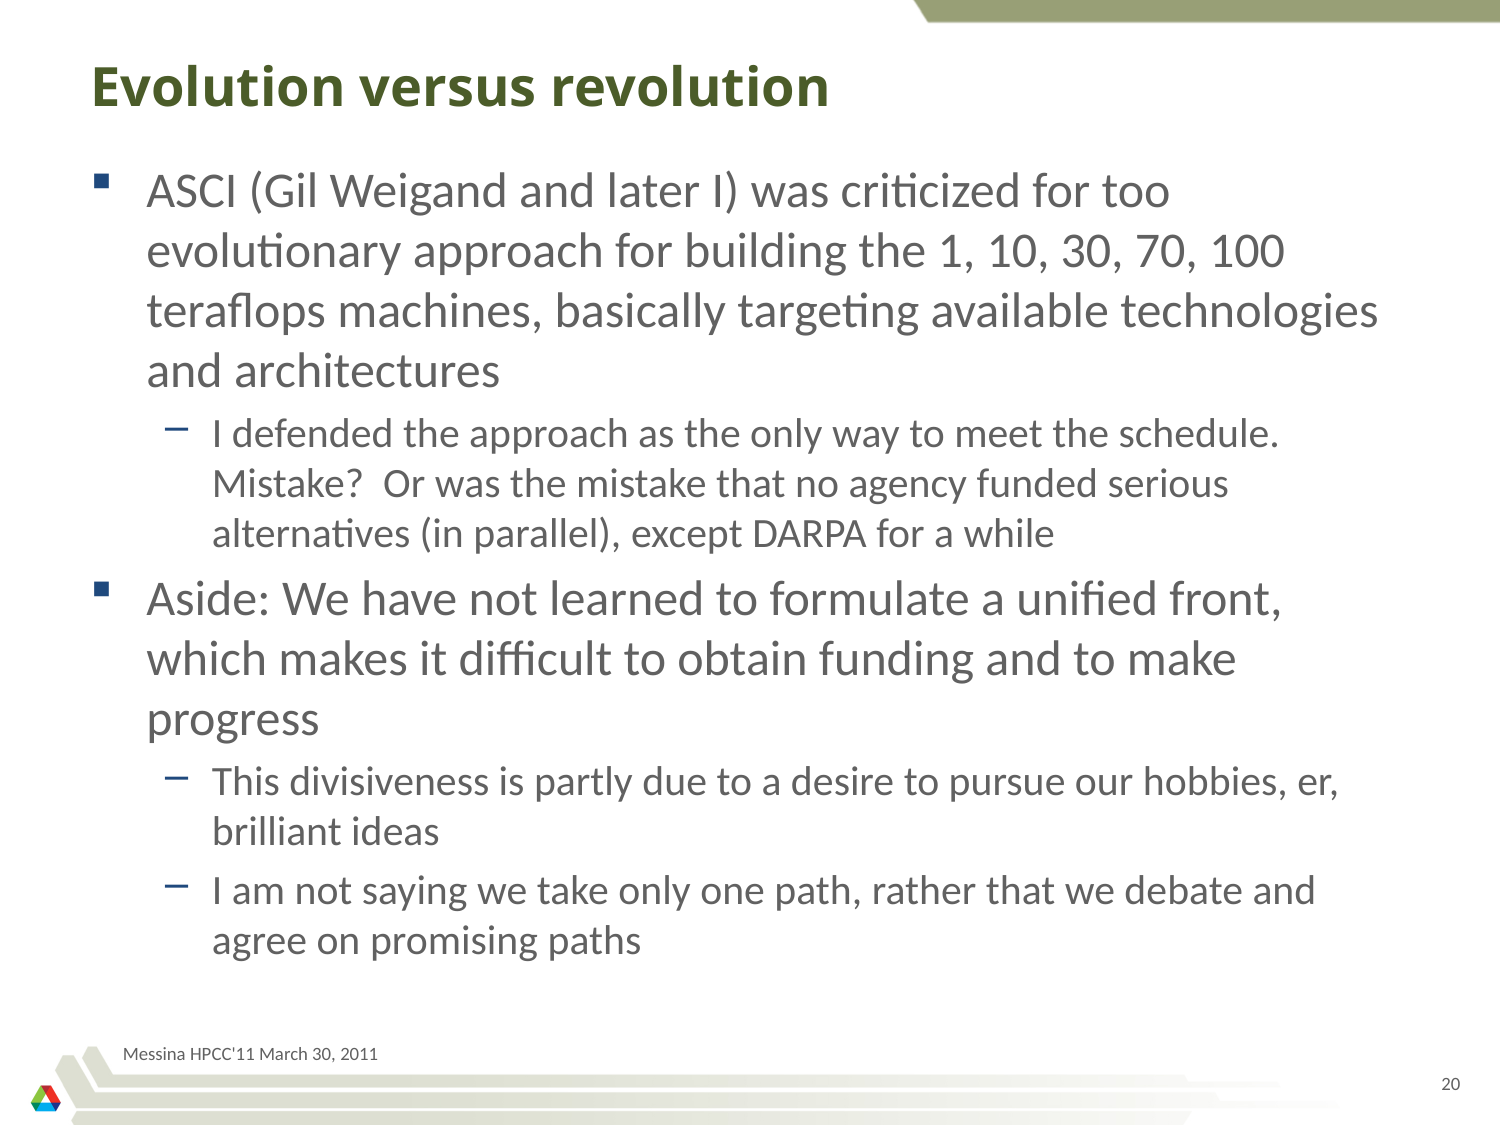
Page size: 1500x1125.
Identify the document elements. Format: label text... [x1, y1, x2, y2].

picture [0, 0, 1500, 24]
title Evolution versus revolution [74, 44, 1426, 149]
list ASCI (Gil Weigand and later I) was criticized for too evolutionary approach for building the 1, 10, 30, 70, 100 teraflops machines, basically targeting available technologies and architectures I defended the approach as the only way to meet the schedule. Mistake? Or was the mistake that no agency funded serious alternatives (in parallel), except DARPA for a while Aside: We have not learned to formulate a unified front, which makes it difficult to obtain funding and to make progress This divisiveness is partly due to a desire to pursue our hobbies, er, brilliant ideas I am not saying we take only one path, rather that we debate and agree on promising paths [74, 149, 1426, 1051]
footer Messina HPCC'11 March 30, 2011 [107, 1034, 1083, 1073]
slide_number 20 [1412, 1064, 1476, 1125]
picture [0, 1040, 1500, 1125]
